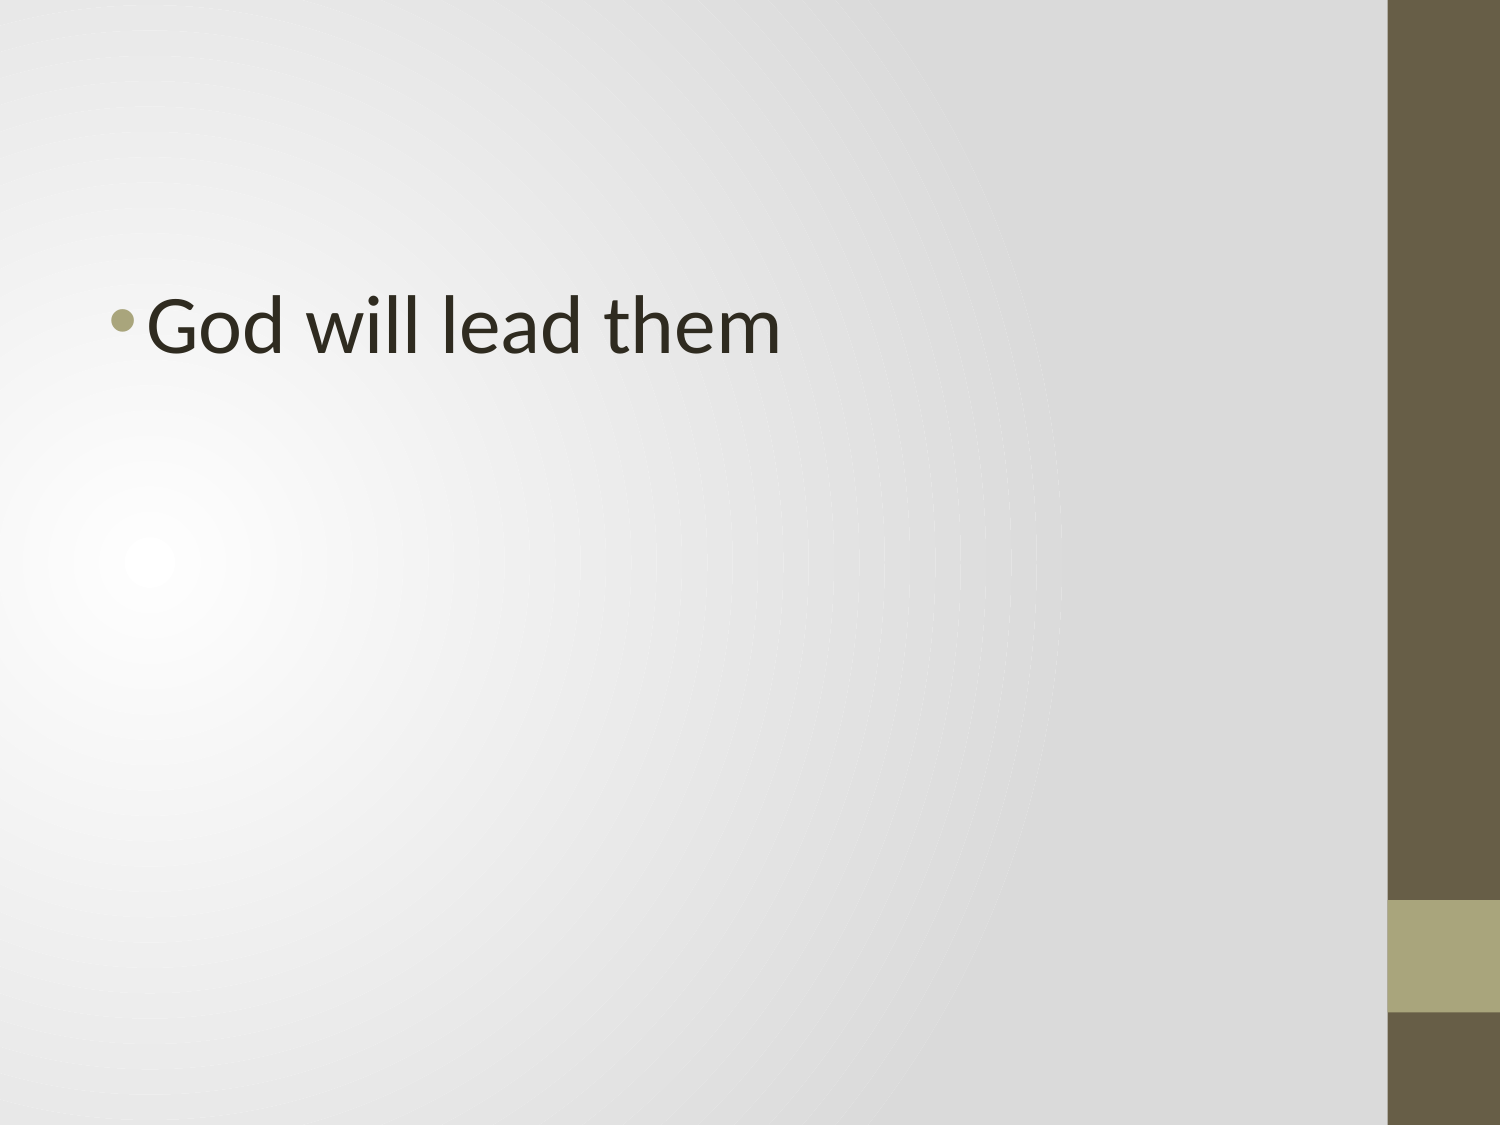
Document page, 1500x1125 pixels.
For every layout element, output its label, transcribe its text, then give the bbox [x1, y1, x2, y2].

list God will lead them [75, 262, 1325, 1050]
